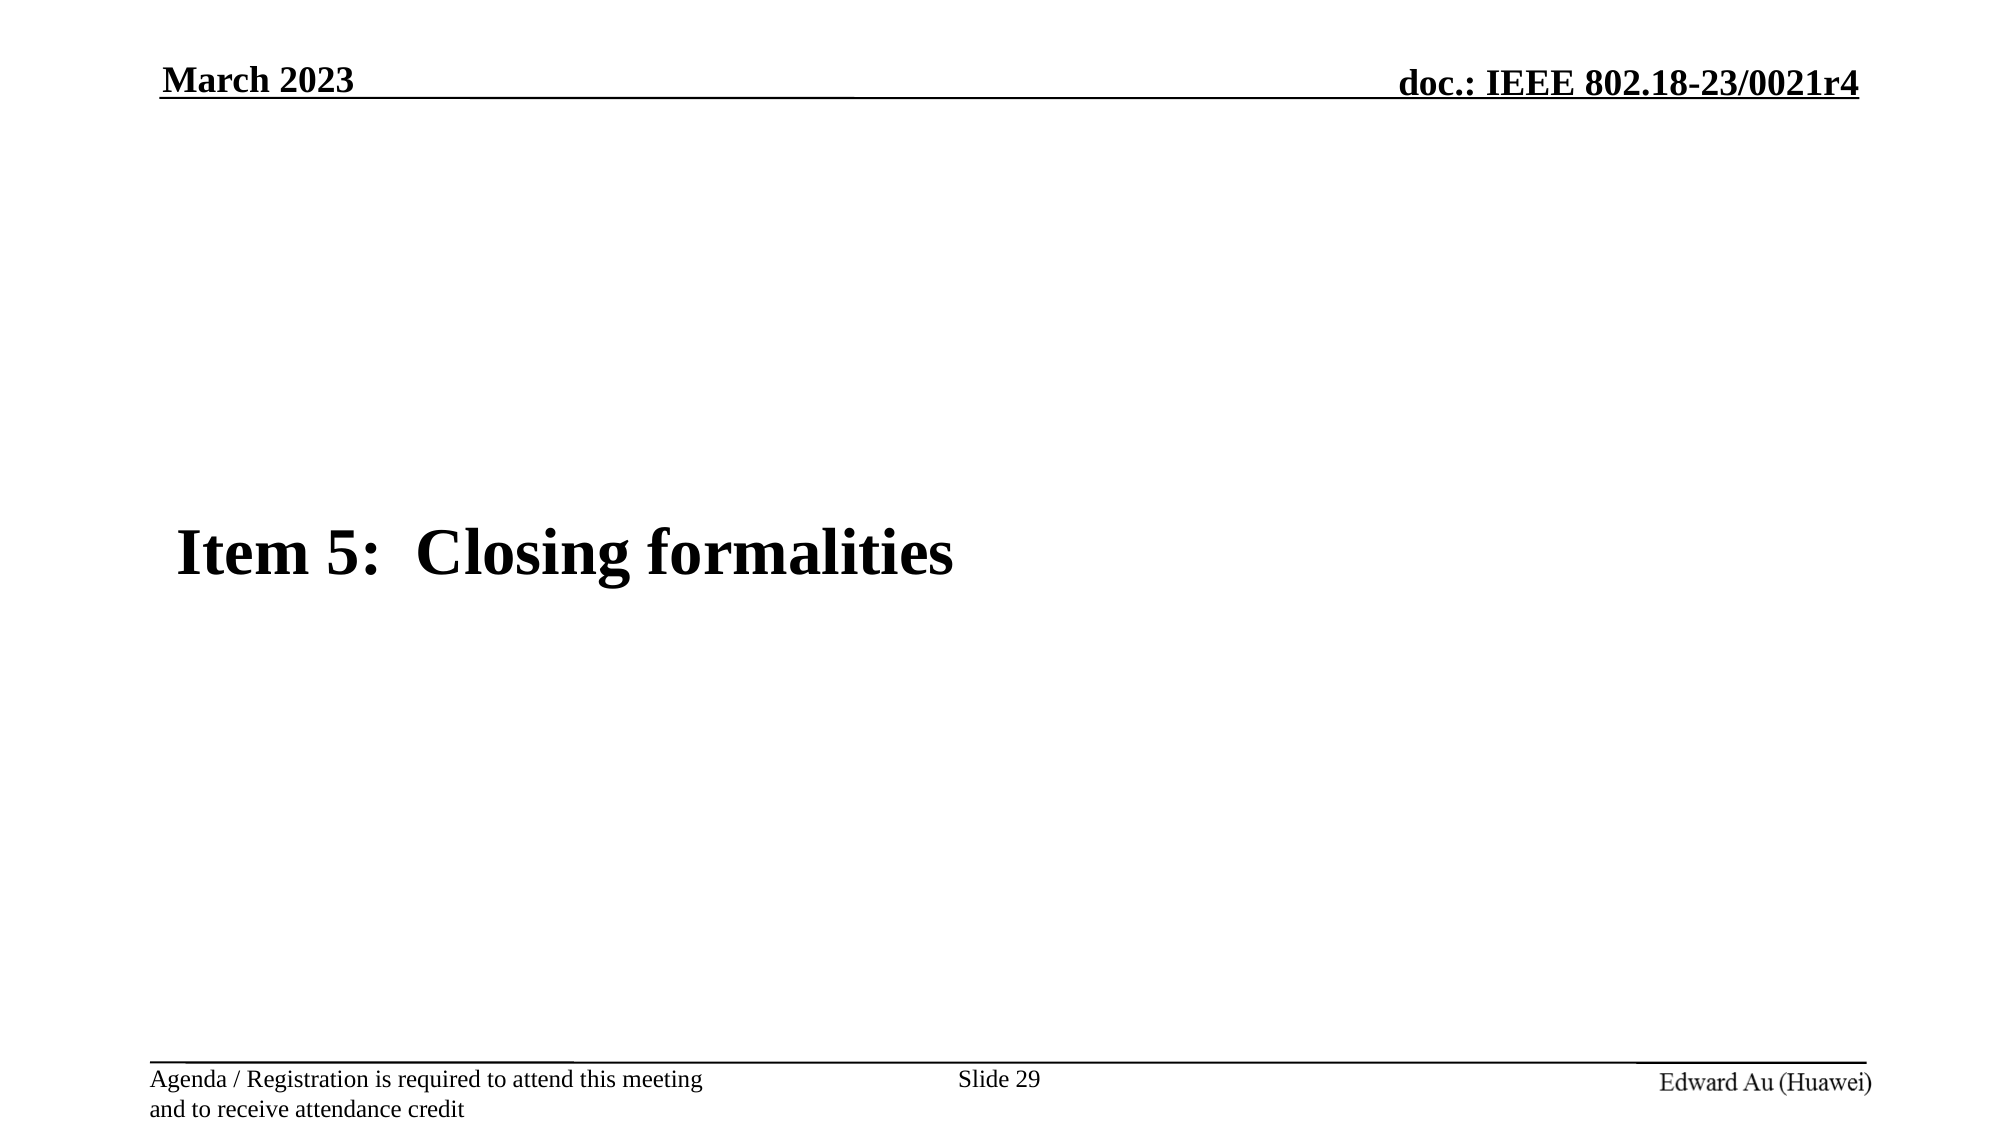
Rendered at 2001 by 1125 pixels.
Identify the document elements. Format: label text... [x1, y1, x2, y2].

picture [1174, 1058, 1887, 1113]
text_box Item 5: Closing formalities [162, 500, 1675, 675]
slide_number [161, 54, 526, 101]
slide_number Slide 29 [933, 1061, 1067, 1123]
